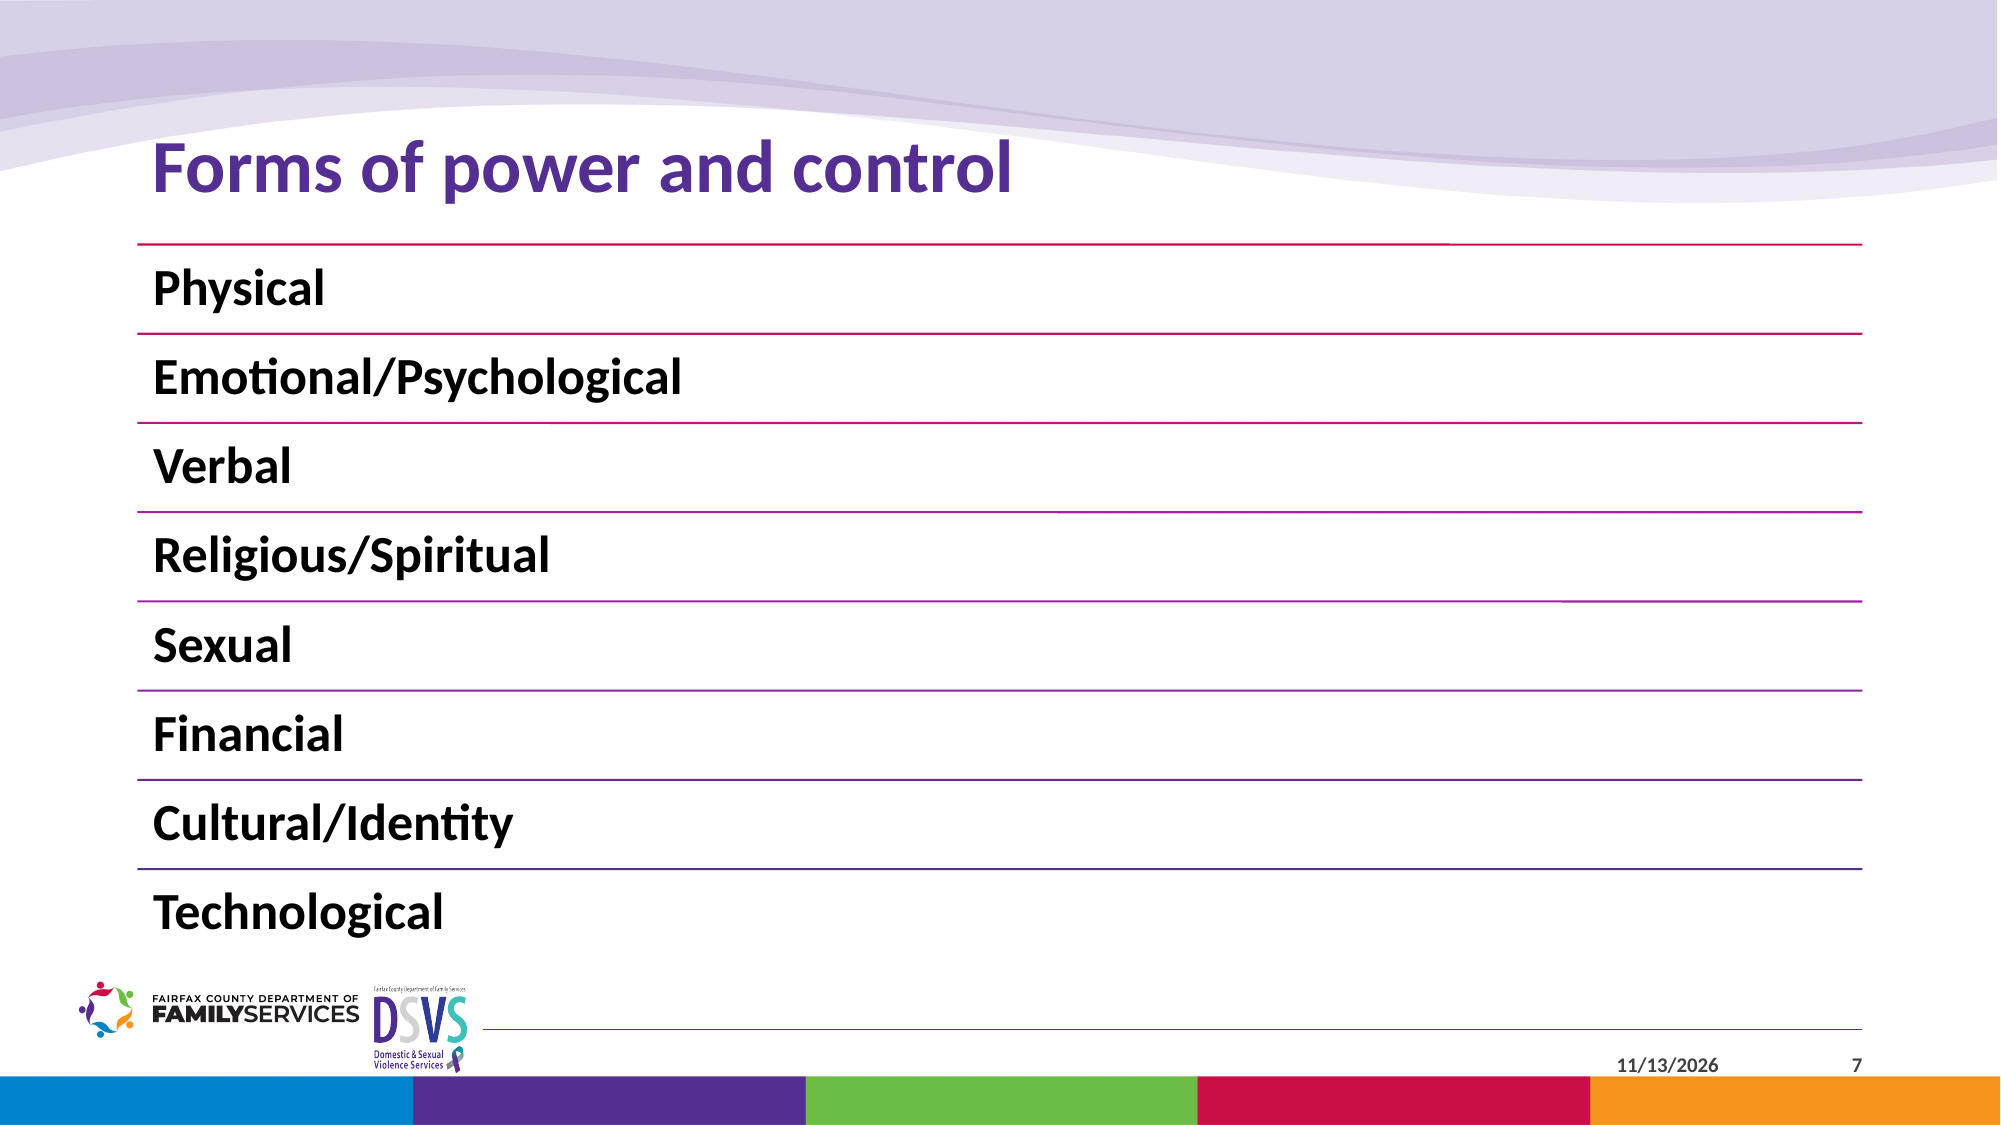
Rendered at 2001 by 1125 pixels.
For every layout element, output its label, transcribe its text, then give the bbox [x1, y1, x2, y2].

slide_number 7 [1743, 1042, 1863, 1086]
title Forms of power and control [137, 59, 1863, 243]
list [137, 244, 1863, 959]
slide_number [1268, 1042, 1719, 1086]
picture [0, 0, 2001, 1125]
